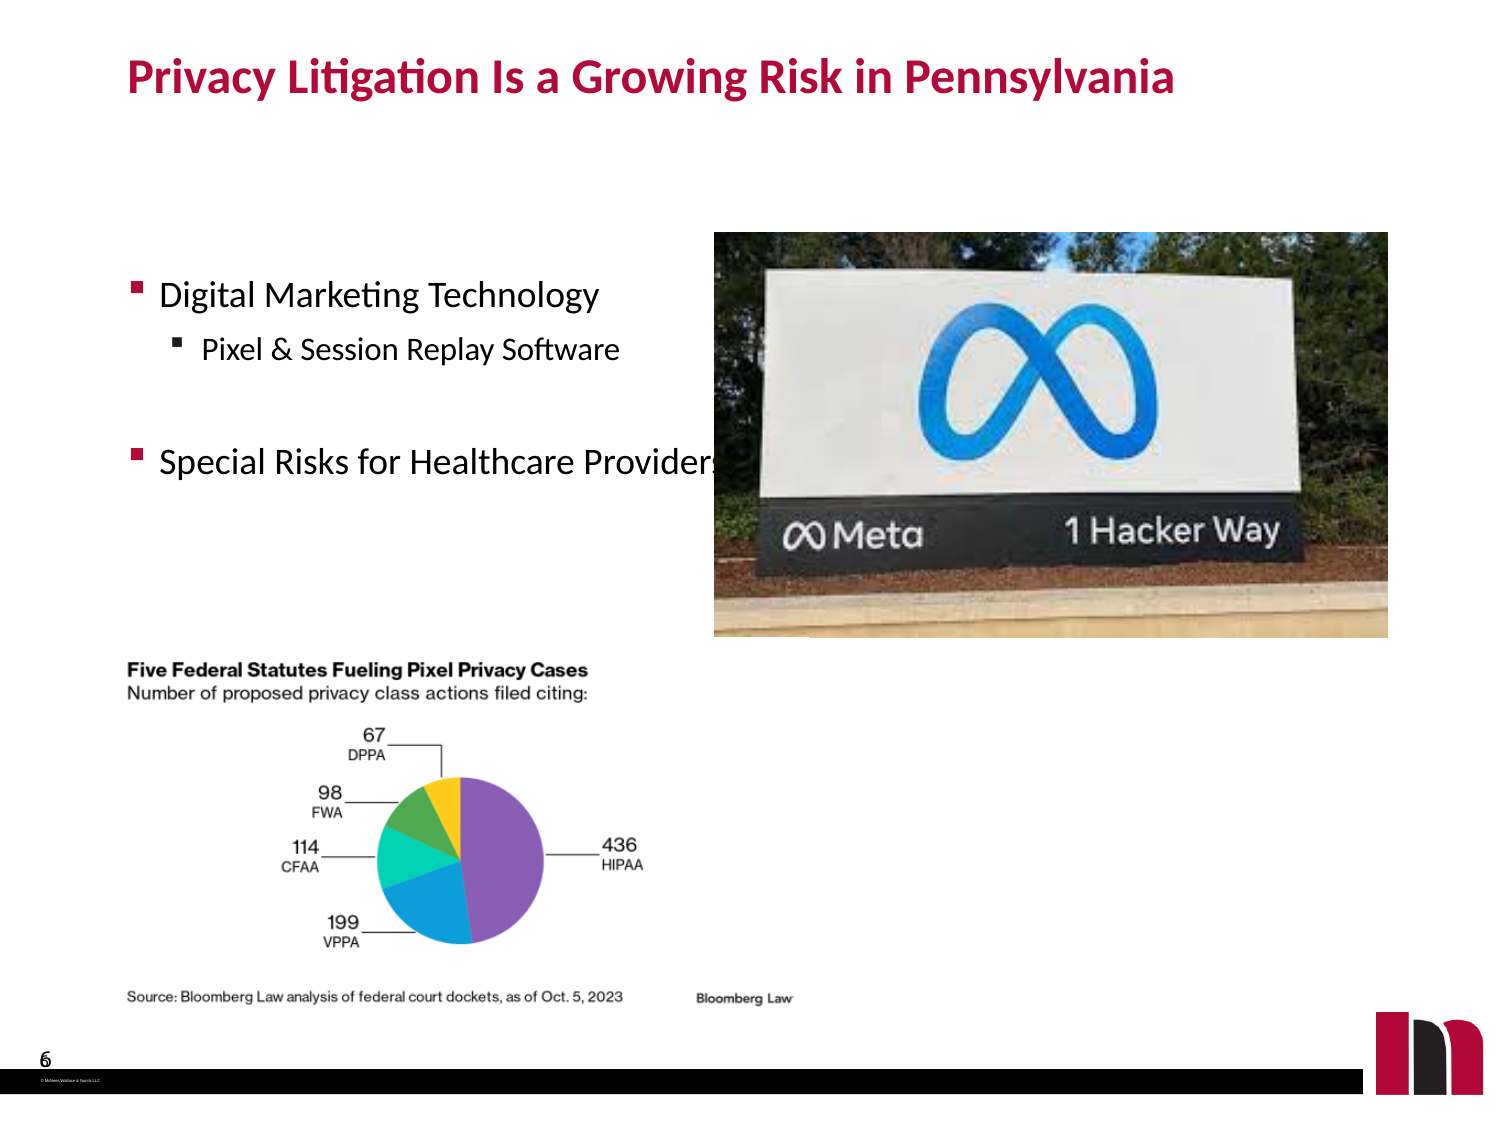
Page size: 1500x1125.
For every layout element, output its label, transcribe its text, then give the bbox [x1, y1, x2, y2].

title Privacy Litigation Is a Growing Risk in Pennsylvania [112, 45, 1450, 233]
picture [1376, 1012, 1484, 1095]
list Digital Marketing Technology Pixel & Session Replay Software Special Risks for Healthcare Providers [112, 262, 709, 636]
picture [112, 232, 1388, 1020]
